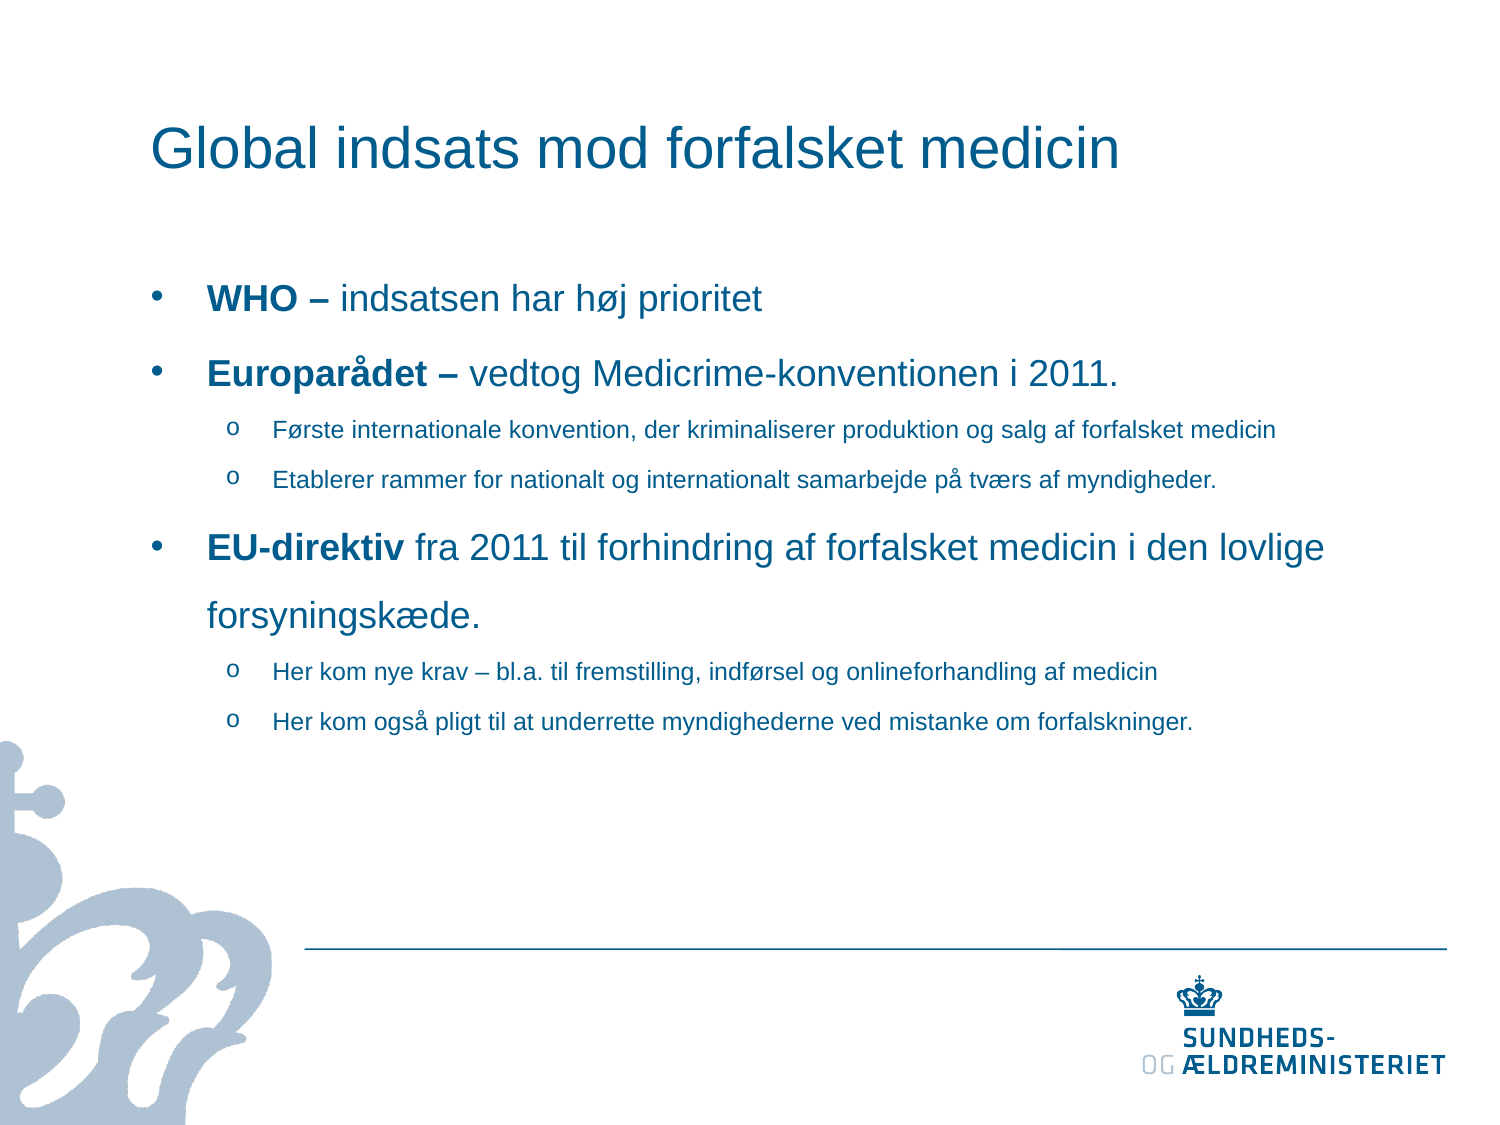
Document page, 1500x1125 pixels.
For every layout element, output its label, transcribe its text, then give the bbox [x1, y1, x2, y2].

picture [0, 741, 272, 1125]
list WHO – indsatsen har høj prioritet Europarådet – vedtog Medicrime-konventionen i 2011. Første internationale konvention, der kriminaliserer produktion og salg af forfalsket medicin Etablerer rammer for nationalt og internationalt samarbejde på tværs af myndigheder. EU-direktiv fra 2011 til forhindring af forfalsket medicin i den lovlige forsyningskæde. Her kom nye krav – bl.a. til fremstilling, indførsel og onlineforhandling af medicin Her kom også pligt til at underrette myndighederne ved mistanke om forfalskninger. [135, 243, 1349, 823]
picture [1140, 975, 1447, 1081]
picture [1203, 992, 1211, 1002]
picture [1188, 992, 1196, 1002]
title Global indsats mod forfalsket medicin [135, 102, 1349, 221]
